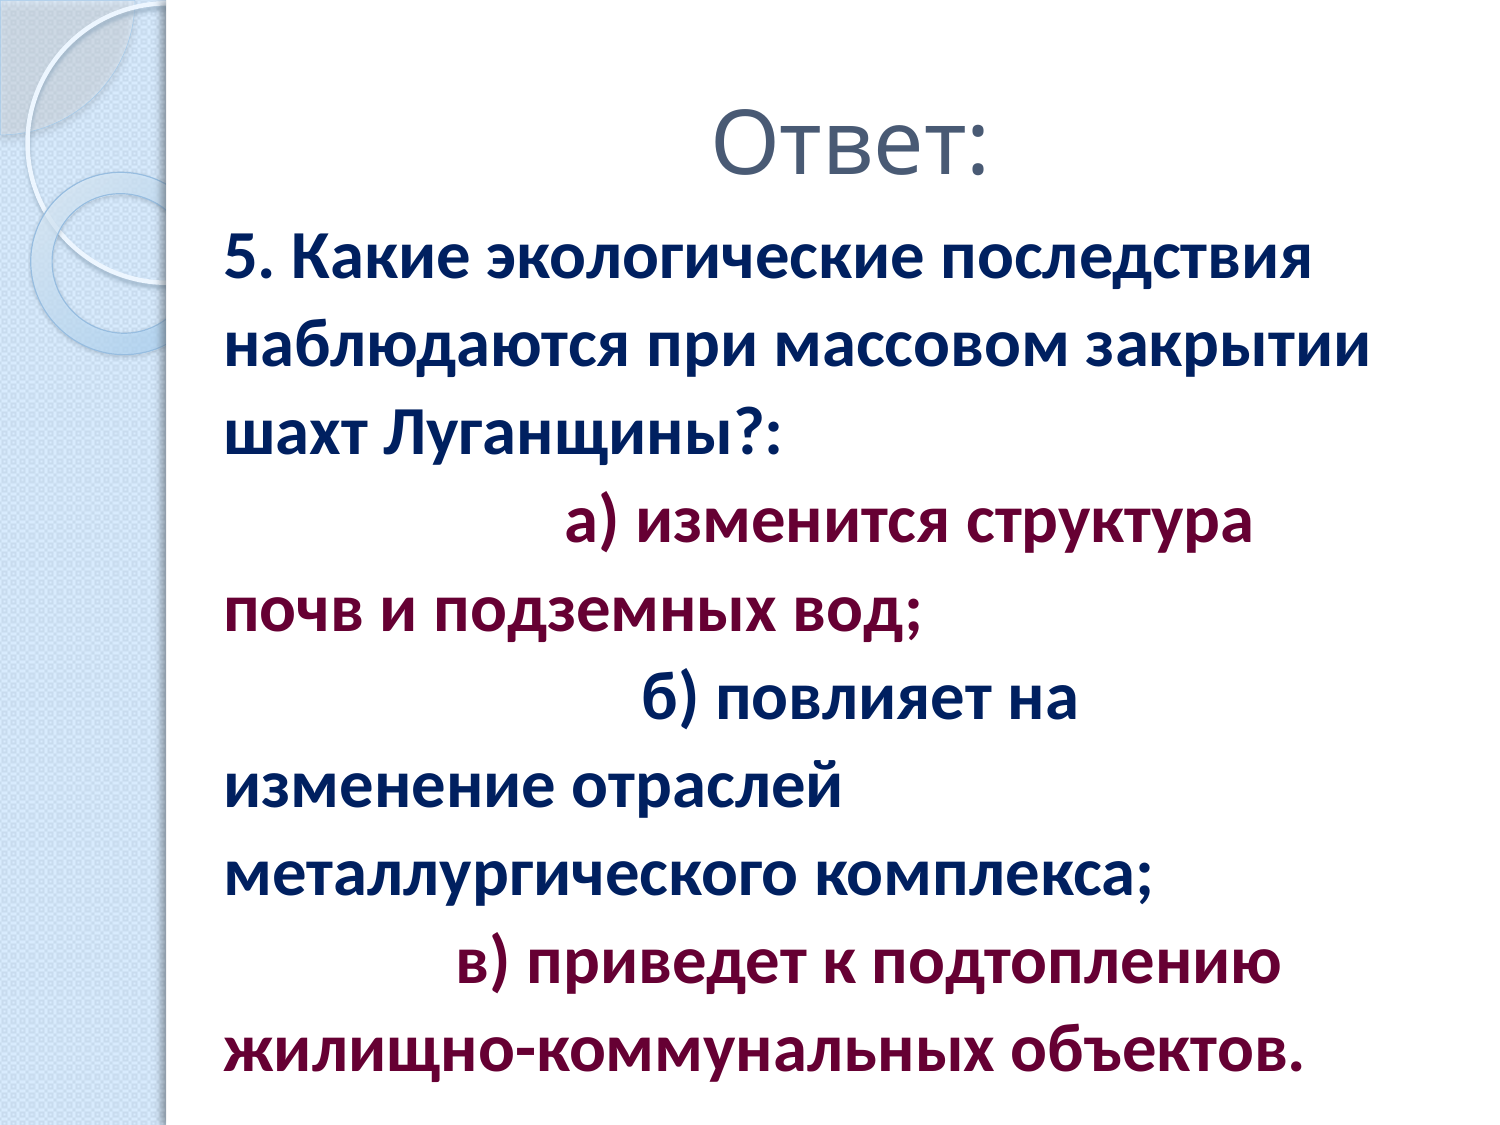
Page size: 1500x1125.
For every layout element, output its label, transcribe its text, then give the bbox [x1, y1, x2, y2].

title Ответ: [235, 45, 1466, 233]
list 5. Какие экологические последствия наблюдаются при массовом закрытии шахт Луганщины?: а) изменится структура почв и подземных вод; б) повлияет на изменение отраслей металлургического комплекса; в) приведет к подтоплению жилищно-коммунальных объектов. [194, 196, 1426, 985]
